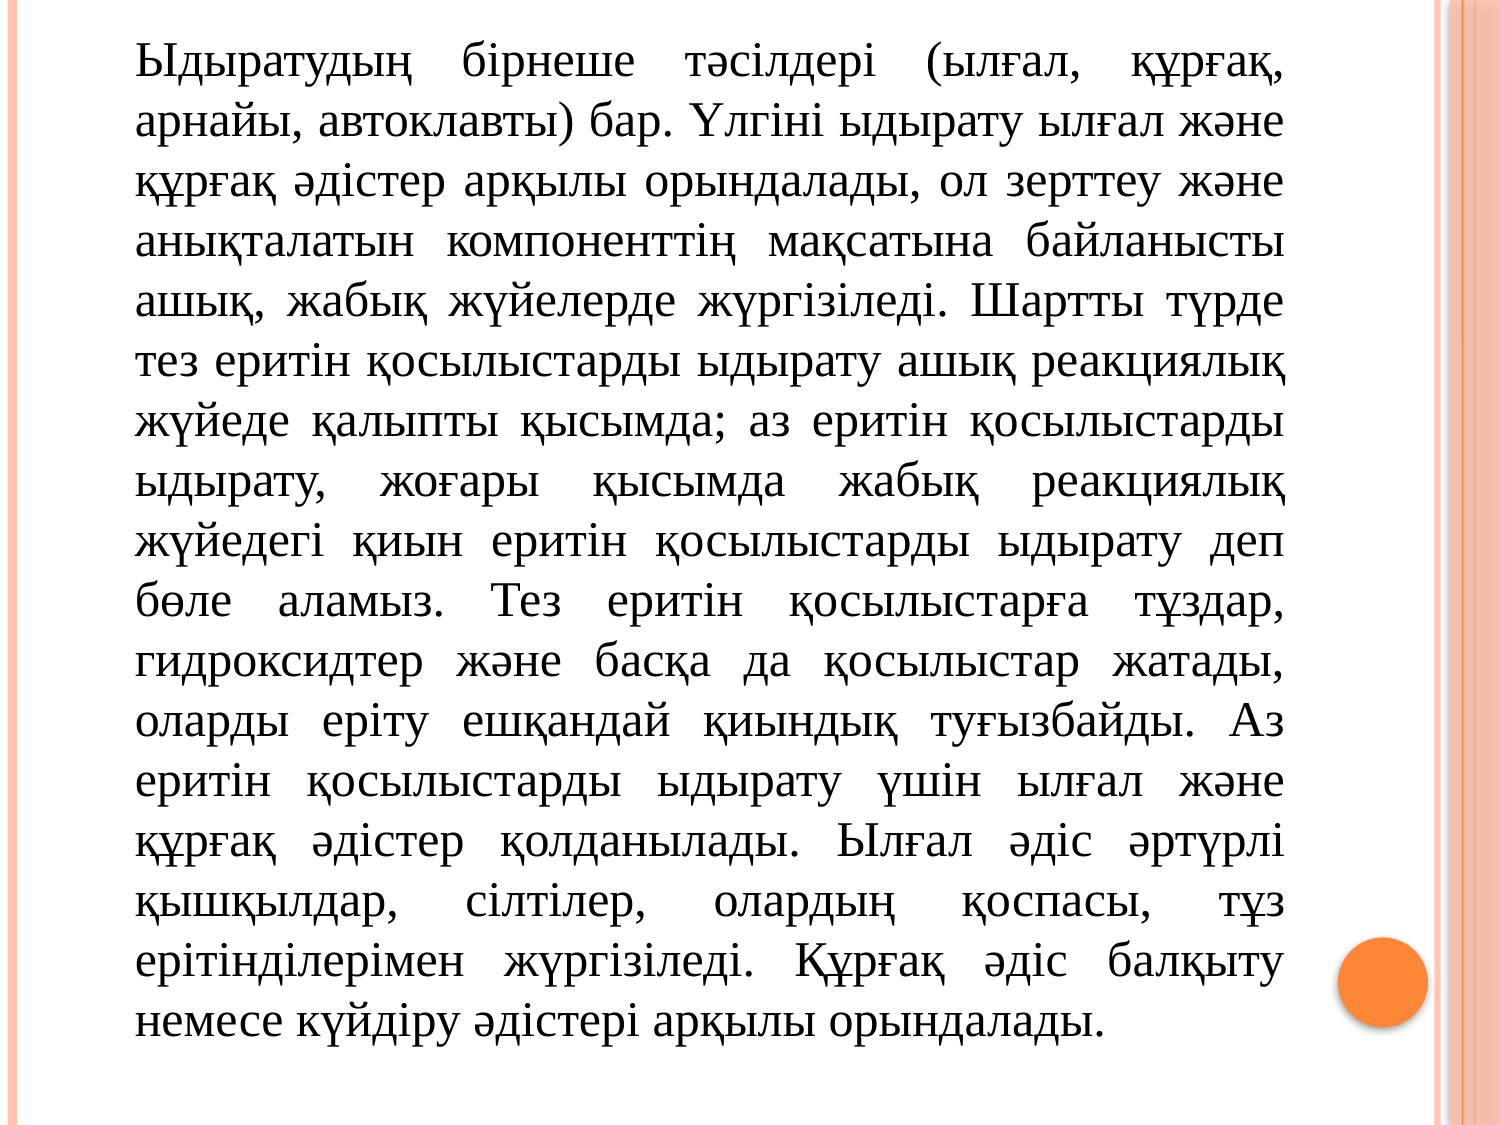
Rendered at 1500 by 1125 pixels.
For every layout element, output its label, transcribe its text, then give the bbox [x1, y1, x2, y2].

list Ыдыратудың бірнеше тәсілдері (ылғал, құрғақ, арнайы, автоклавты) бар. Үлгіні ыдырату ылғал және құрғақ әдістер арқылы орындалады, ол зерттеу және анықталатын компонент­тің мақсатына байланысты ашық, жабық жүйелерде жүргізіледі. Шартты түрде тез еритін қосылыстарды ыдырату ашық реакция­лық жүйеде қалыпты қысымда; аз еритін қосылыстарды ыдыра­ту, жоғары қысымда жабық реакциялық жүйедегі қиын еритін қосылыстарды ыдырату деп бөле аламыз. Тез еритін қосылыс­тарға тұздар, гидроксидтер және басқа да қосылыстар жатады, оларды еріту ешқандай қиындық туғызбайды. Аз еритін қосы­лыс­тарды ыдырату үшін ылғал және құрғақ әдістер қолданы­лады. Ылғал әдіс әртүрлі қышқылдар, сілтілер, олардың қоспа­сы, тұз ерітінділерімен жүргізіледі. Құрғақ әдіс балқыту немесе күйдіру әдістері арқылы орындалады. [75, 19, 1300, 1062]
